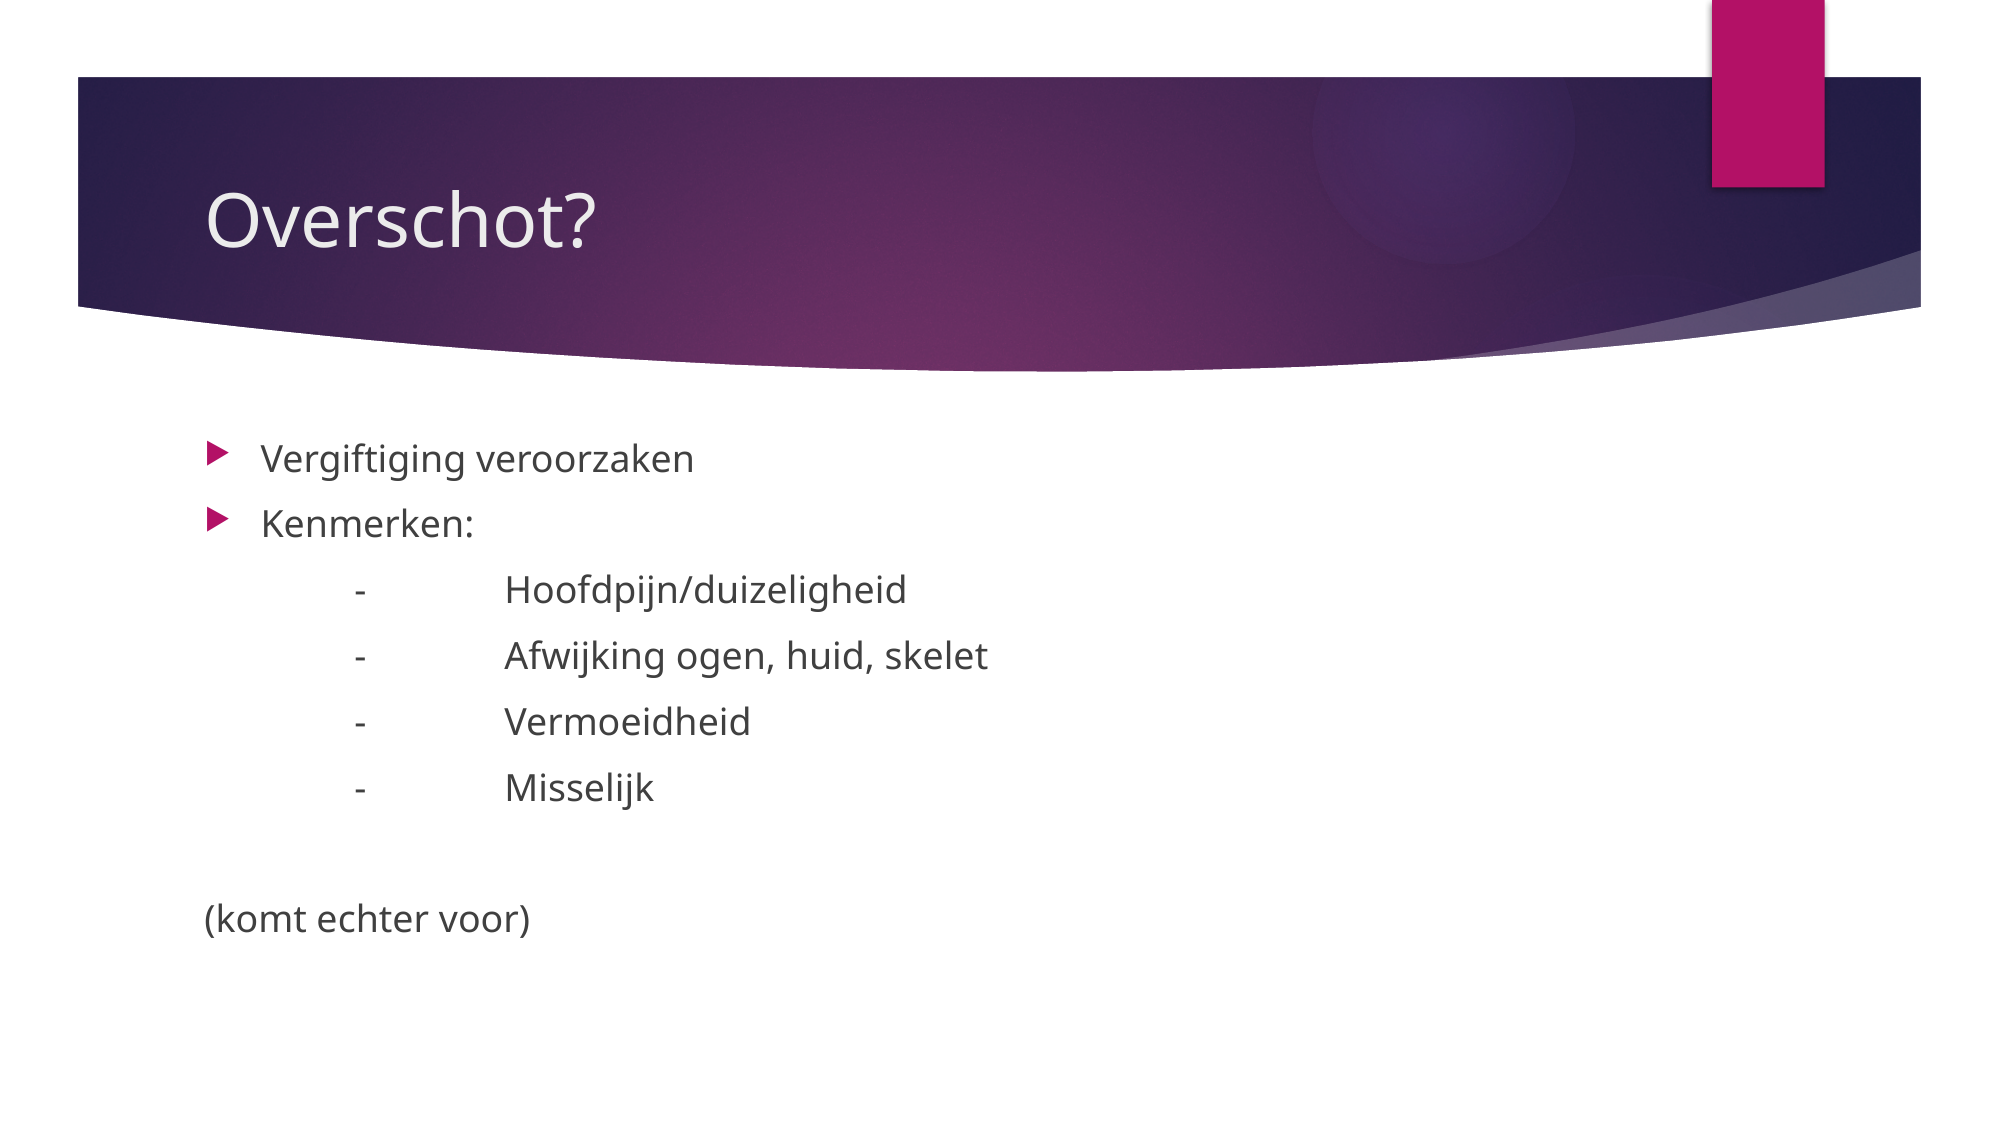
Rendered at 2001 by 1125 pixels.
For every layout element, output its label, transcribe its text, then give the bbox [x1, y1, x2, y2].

title Overschot? [189, 159, 1627, 276]
list Vergiftiging veroorzaken Kenmerken: - Hoofdpijn/duizeligheid - Afwijking ogen, huid, skelet - Vermoeidheid - Misselijk (komt echter voor) [189, 427, 1638, 988]
